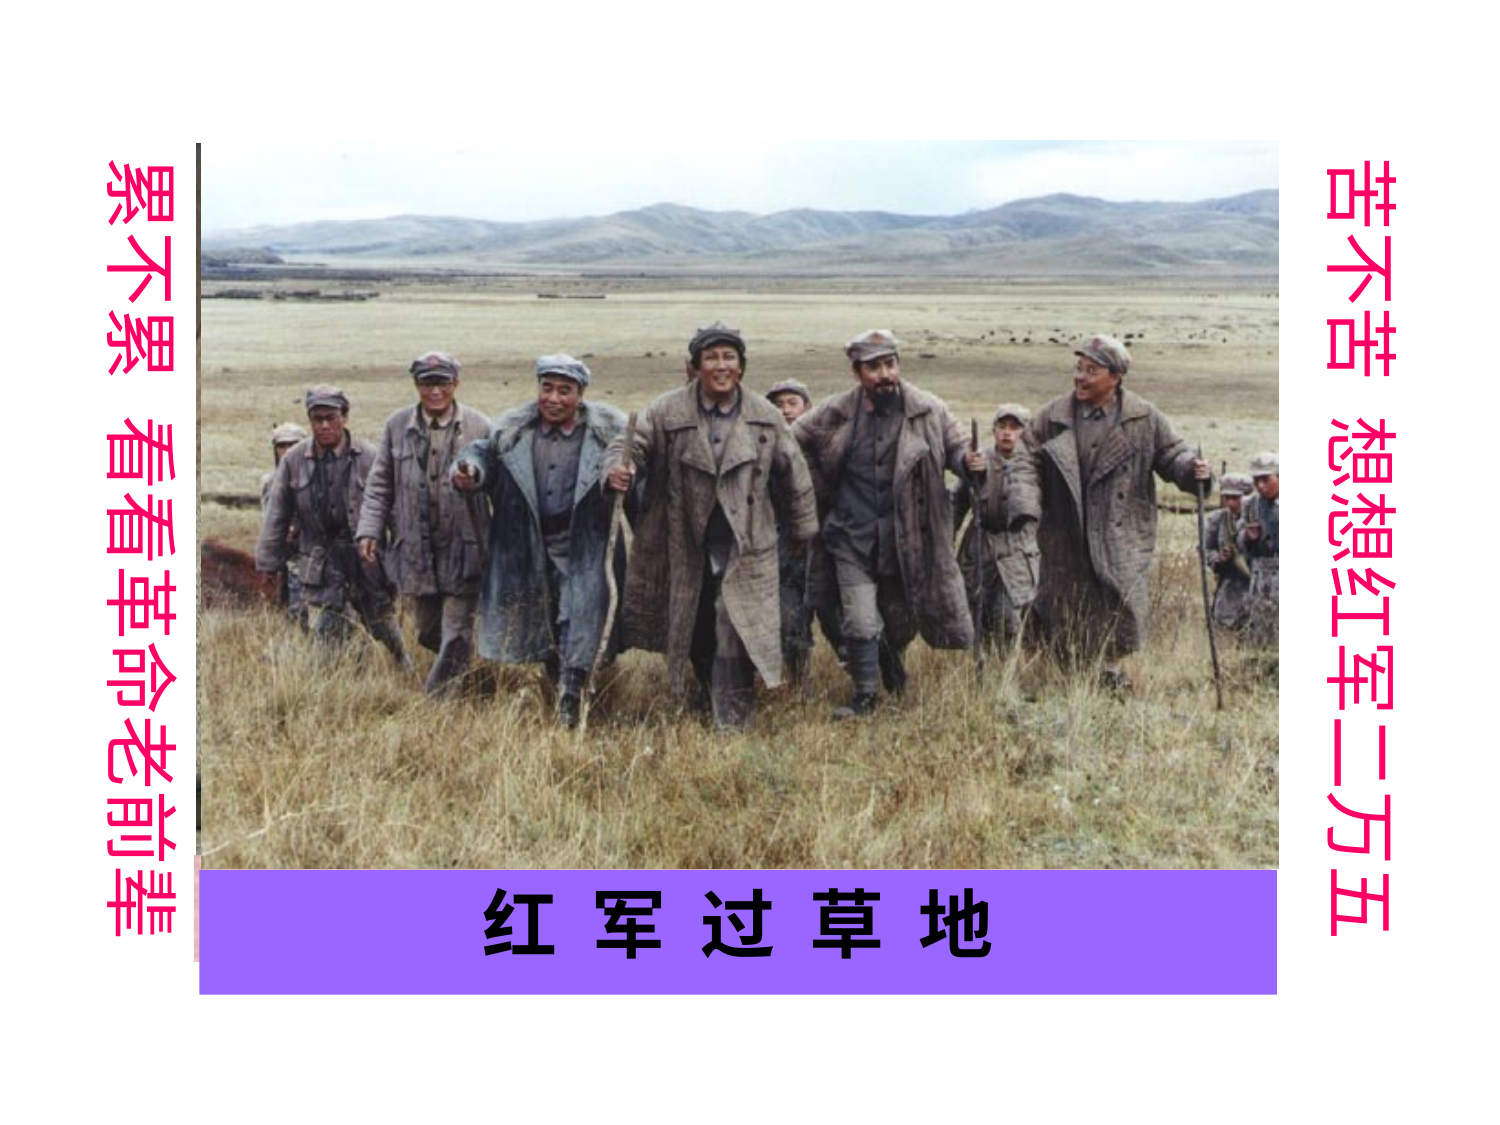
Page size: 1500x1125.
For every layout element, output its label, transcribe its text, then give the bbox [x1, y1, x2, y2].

text_box 累不累 看看革命老前辈 [75, 141, 195, 996]
text_box 苦不苦 想想红军二万五 [1295, 141, 1416, 996]
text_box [199, 140, 1280, 995]
